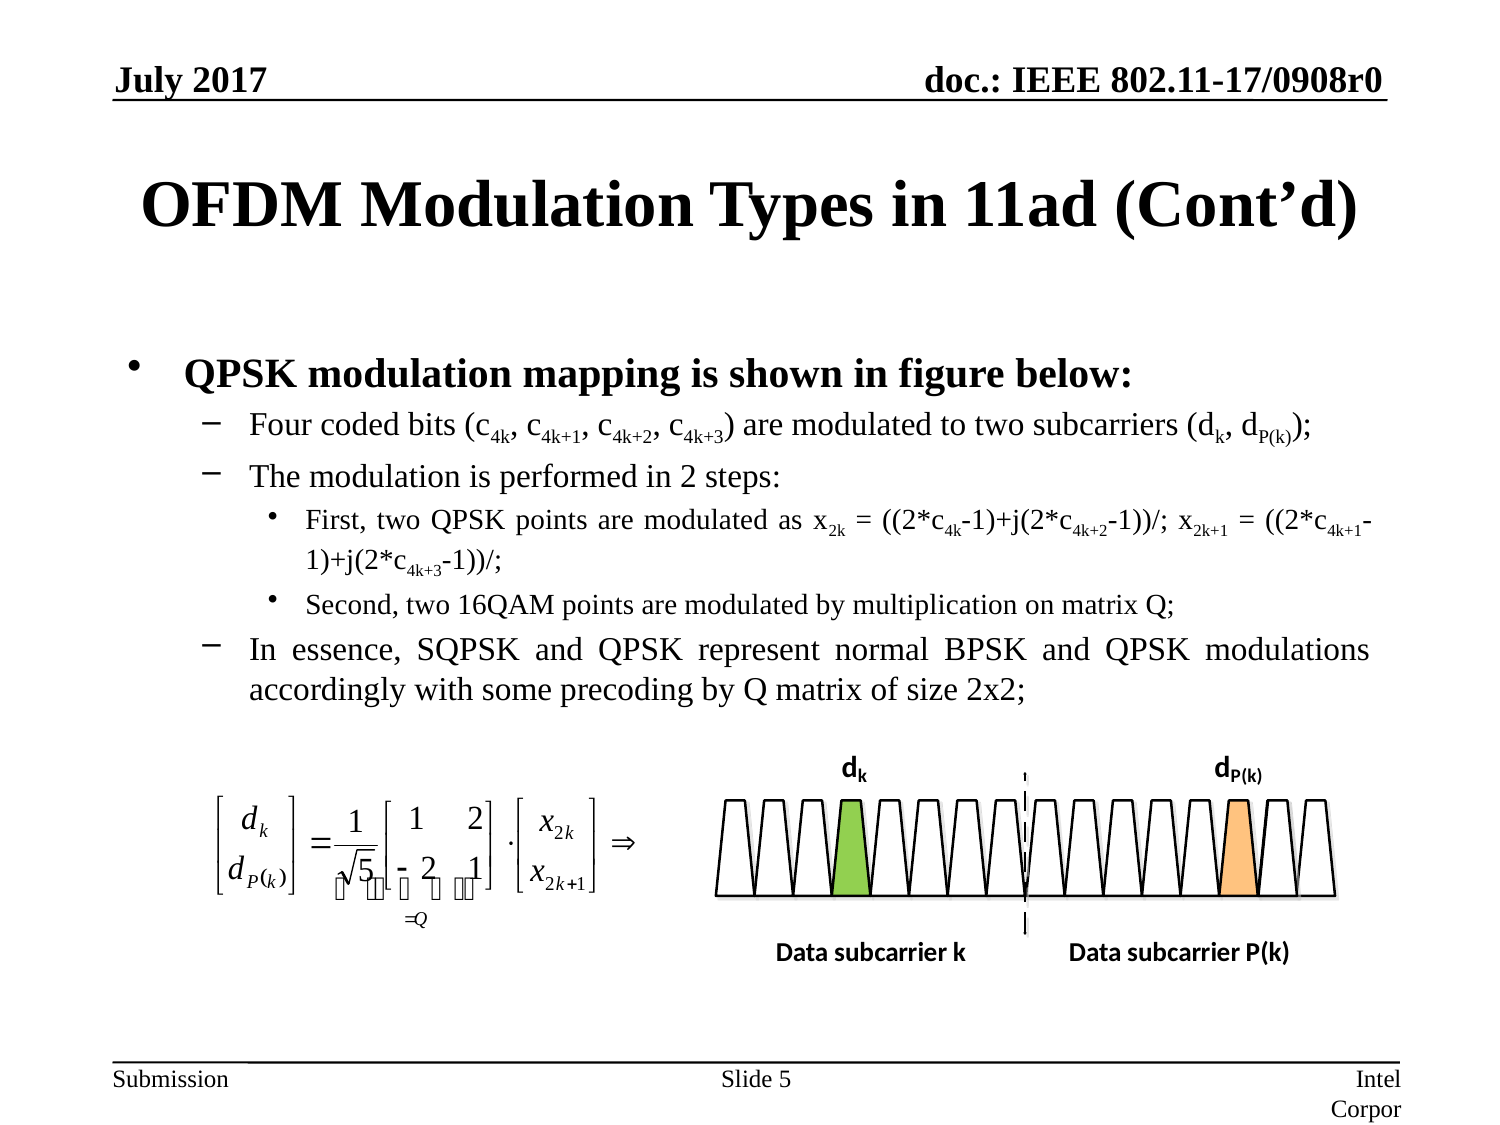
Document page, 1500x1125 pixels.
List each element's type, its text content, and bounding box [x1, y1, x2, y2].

slide_number Slide 5 [712, 1062, 800, 1093]
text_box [209, 789, 648, 936]
title OFDM Modulation Types in 11ad (Cont’d) [112, 112, 1388, 288]
footer Intel Corporation [1325, 1062, 1402, 1093]
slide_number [114, 54, 316, 100]
picture [712, 739, 1340, 984]
